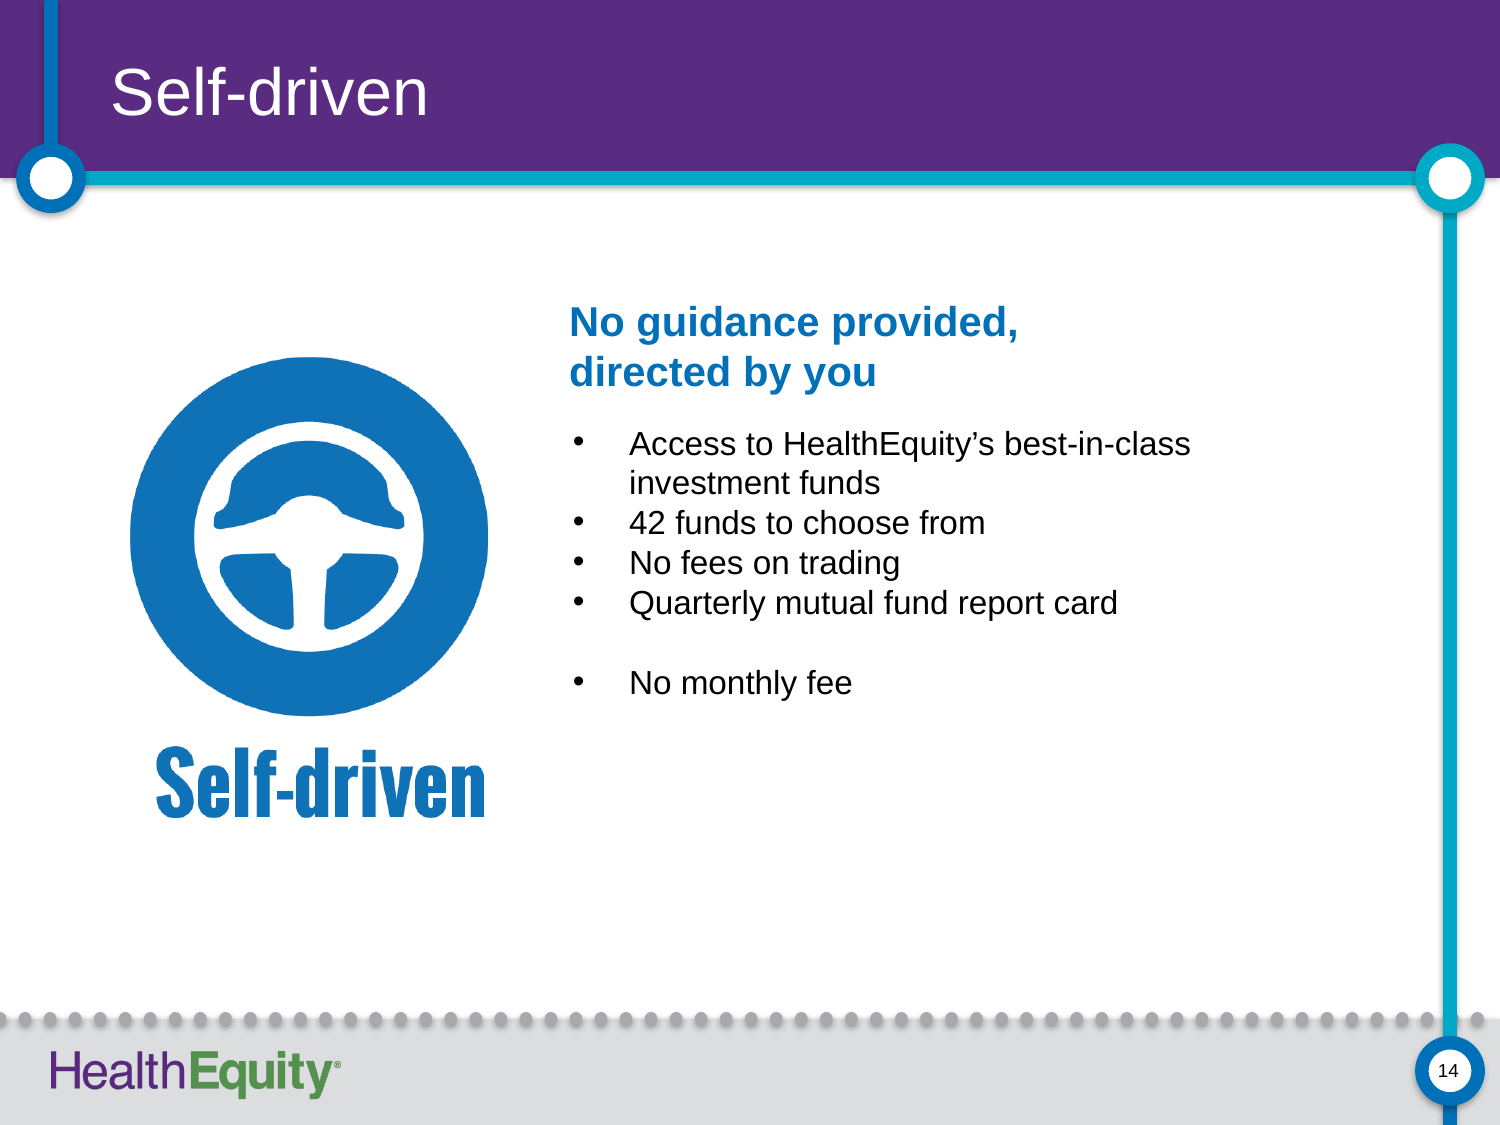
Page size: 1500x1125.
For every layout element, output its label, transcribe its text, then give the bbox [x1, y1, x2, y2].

slide_number 14 [1415, 1039, 1482, 1100]
title Self-driven [95, 23, 1425, 155]
text_box Access to HealthEquity’s best-in-class investment funds 42 funds to choose from No fees on trading Quarterly mutual fund report card No monthly fee [554, 414, 1397, 709]
picture [51, 1051, 341, 1100]
text_box No guidance provided, directed by you [554, 287, 1238, 403]
picture [112, 337, 501, 828]
